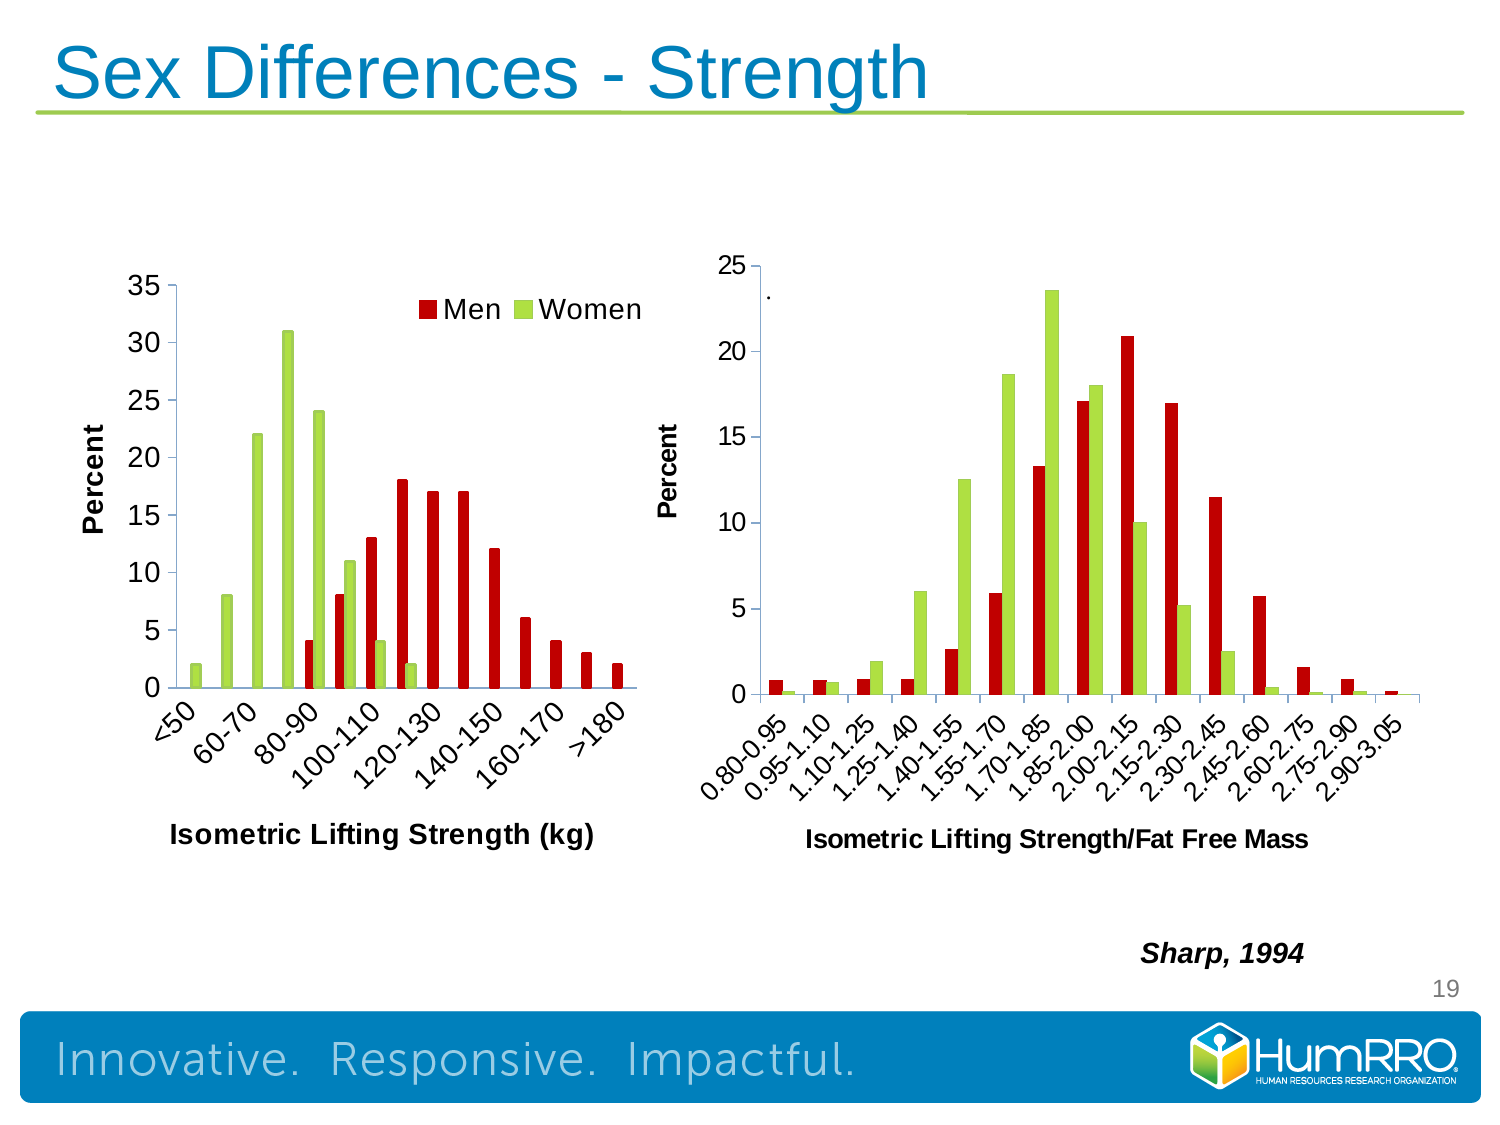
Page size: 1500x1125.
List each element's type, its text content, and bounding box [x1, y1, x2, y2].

chart [24, 226, 1427, 928]
slide_number 19 [1125, 957, 1475, 1018]
text_box Sharp, 1994 [1125, 927, 1320, 977]
title Sex Differences - Strength [37, 12, 1425, 125]
picture [0, 0, 1500, 1123]
